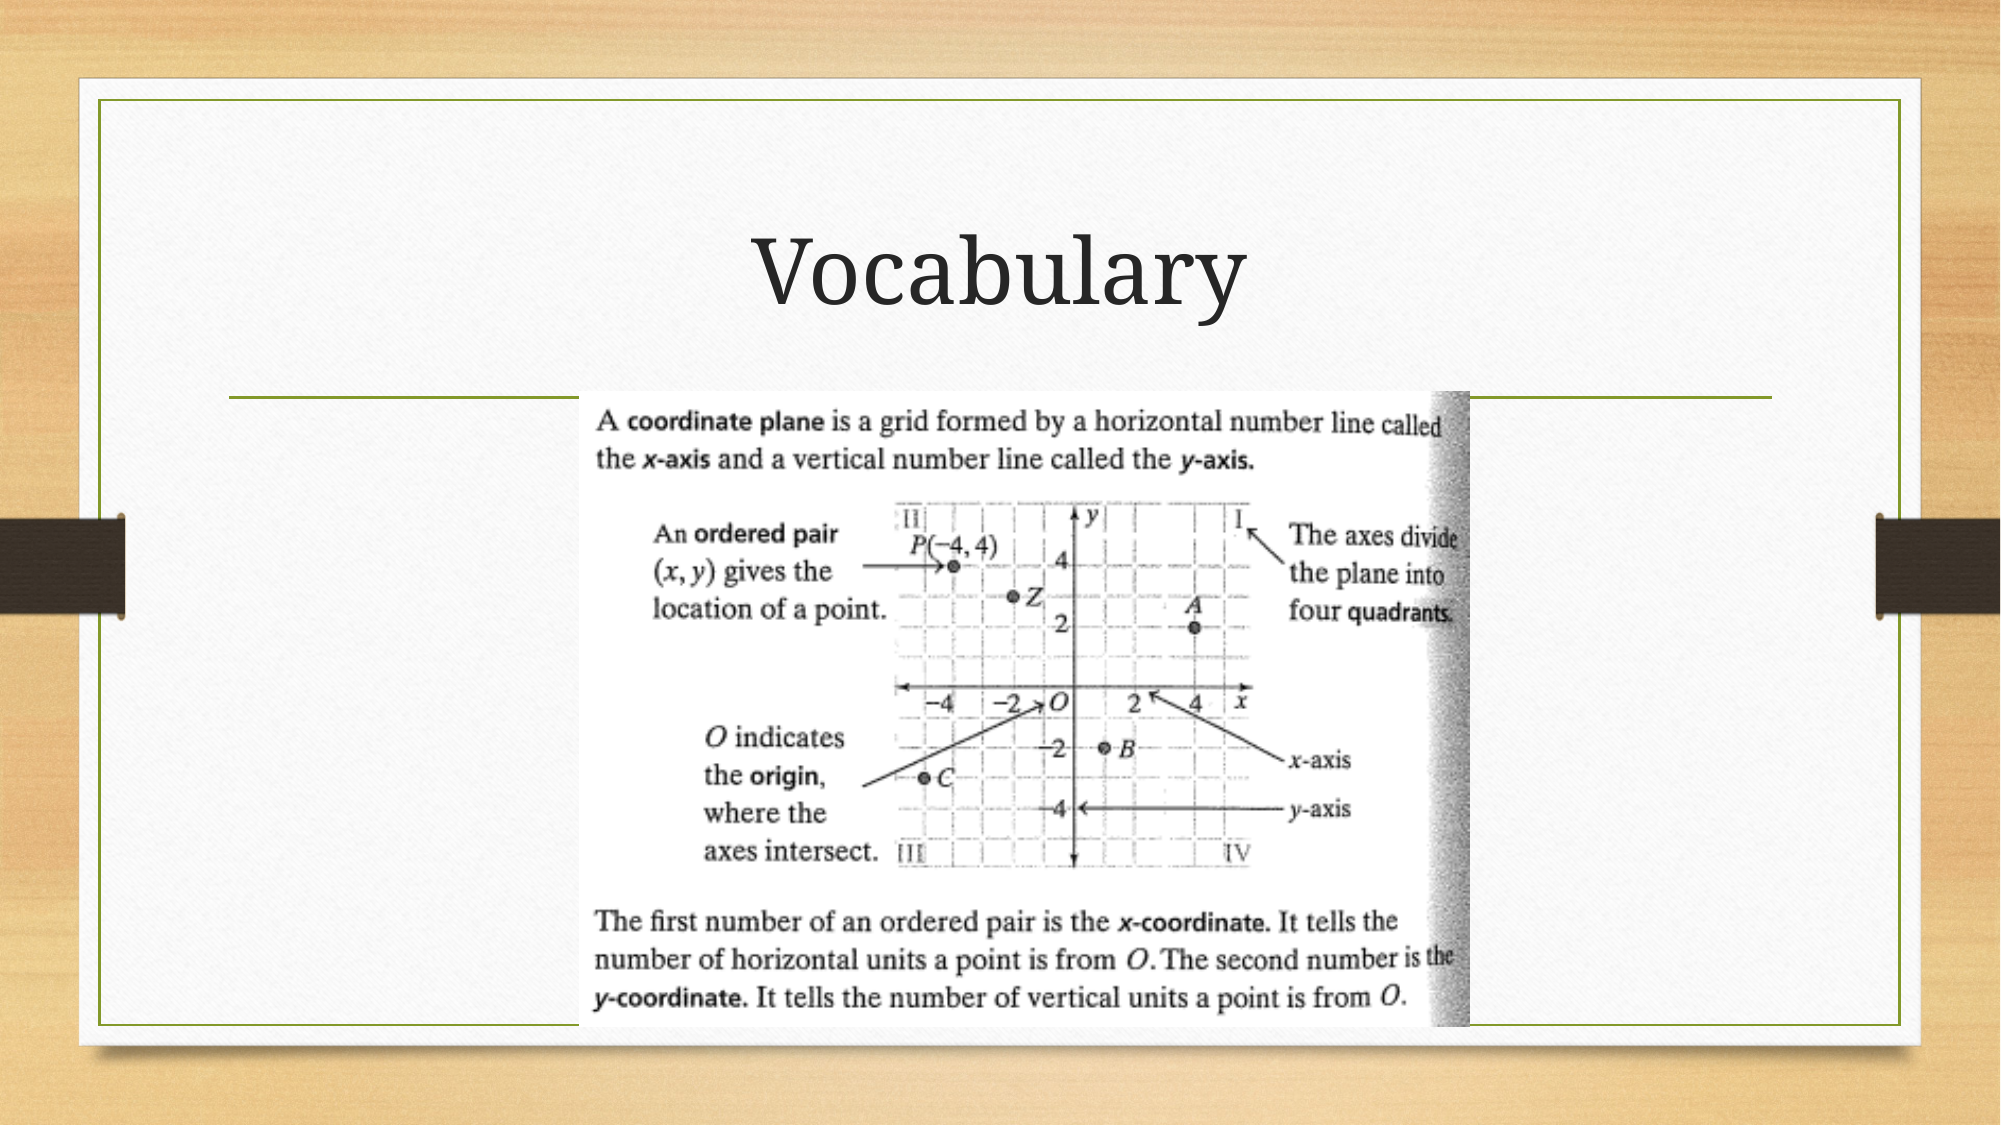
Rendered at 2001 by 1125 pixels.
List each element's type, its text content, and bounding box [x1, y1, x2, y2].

title Vocabulary [212, 161, 1788, 375]
picture [0, 0, 2001, 1125]
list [578, 390, 1470, 1028]
